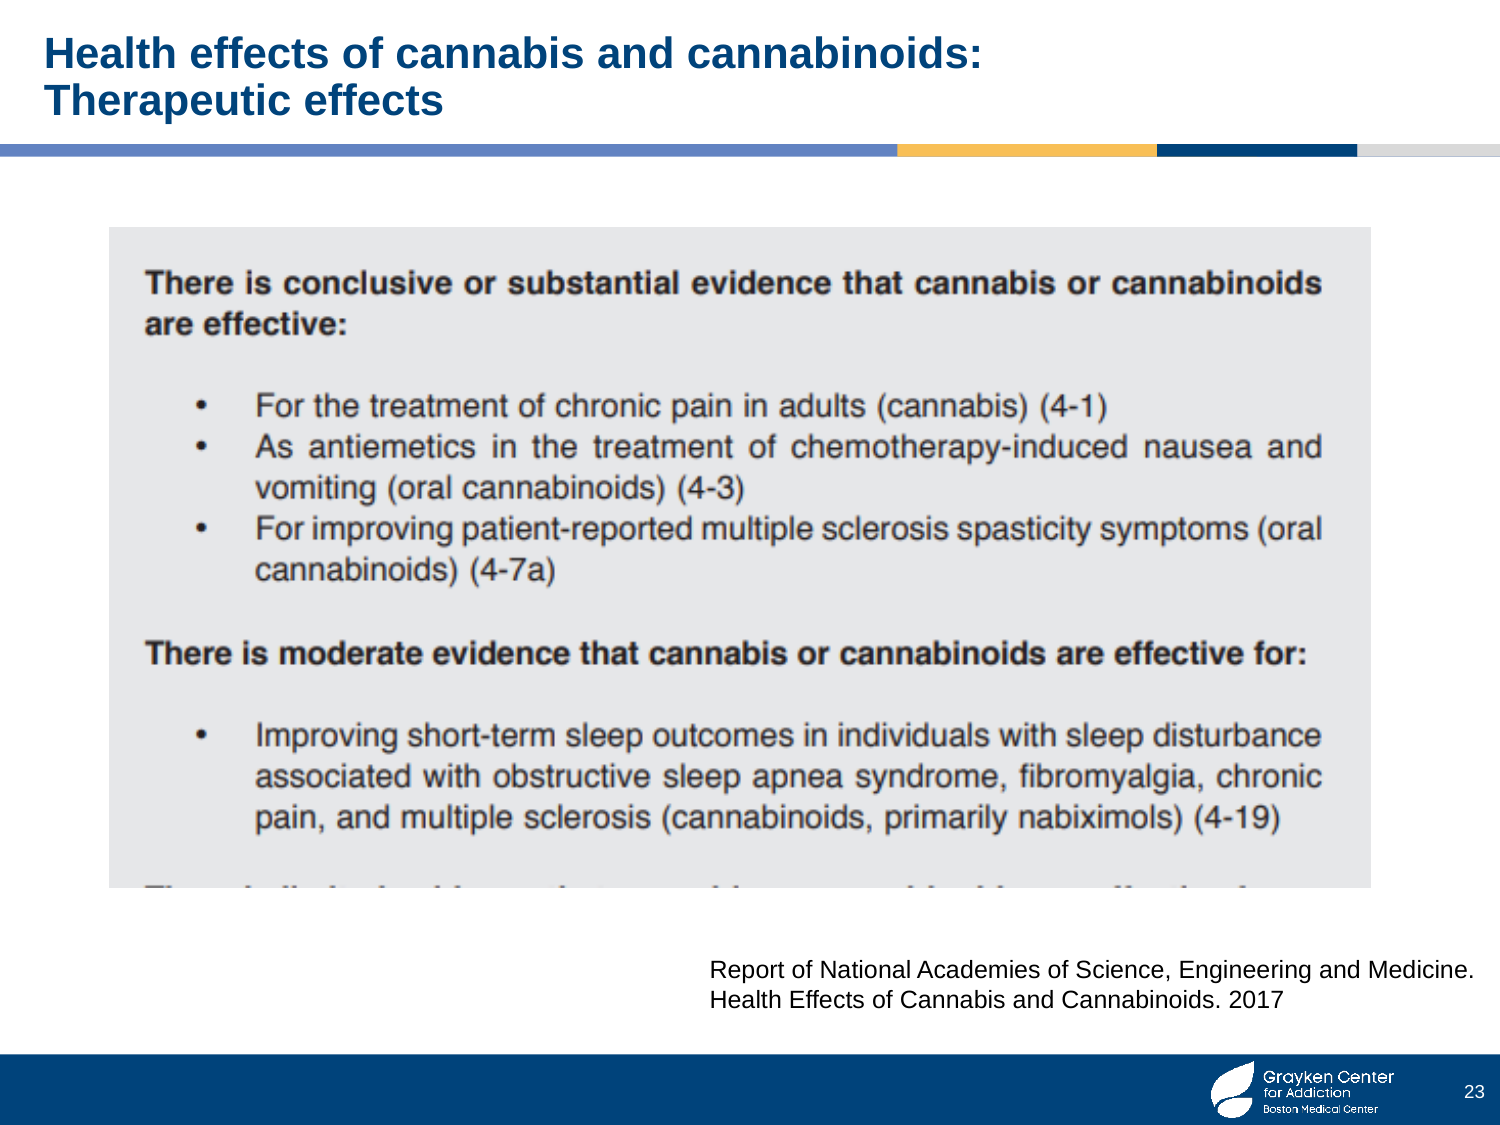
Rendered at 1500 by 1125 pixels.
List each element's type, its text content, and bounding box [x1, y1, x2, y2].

picture [1211, 1061, 1394, 1118]
list [28, 188, 1465, 1044]
picture [109, 227, 1371, 888]
title Health effects of cannabis and cannabinoids: Therapeutic effects [28, 25, 1465, 130]
text_box Report of National Academies of Science, Engineering and Medicine. Health Effects of Cannabis and Cannabinoids. 2017 [694, 945, 1499, 1021]
